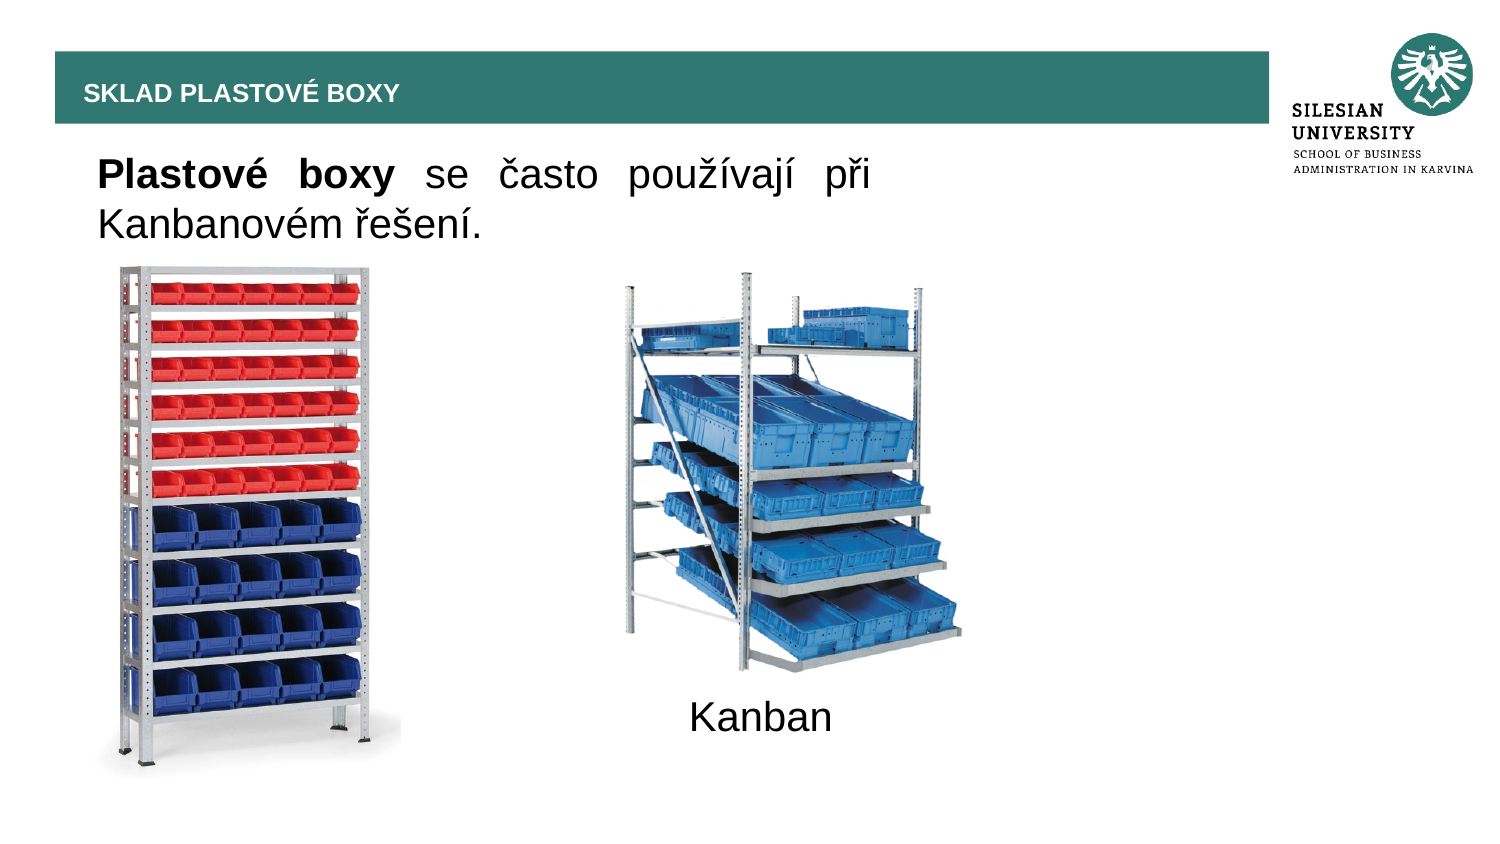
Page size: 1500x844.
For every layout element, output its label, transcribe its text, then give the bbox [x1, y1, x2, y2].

picture [569, 236, 1006, 705]
picture [1292, 33, 1474, 173]
text_box [53, 49, 1271, 126]
text_box [30, 23, 590, 87]
text_box Sklad plastové boxy [72, 71, 1257, 114]
text_box Plastové boxy se často používají při Kanbanovém řešení. [82, 139, 886, 255]
picture [82, 249, 401, 779]
text_box Kanban [674, 711, 901, 747]
